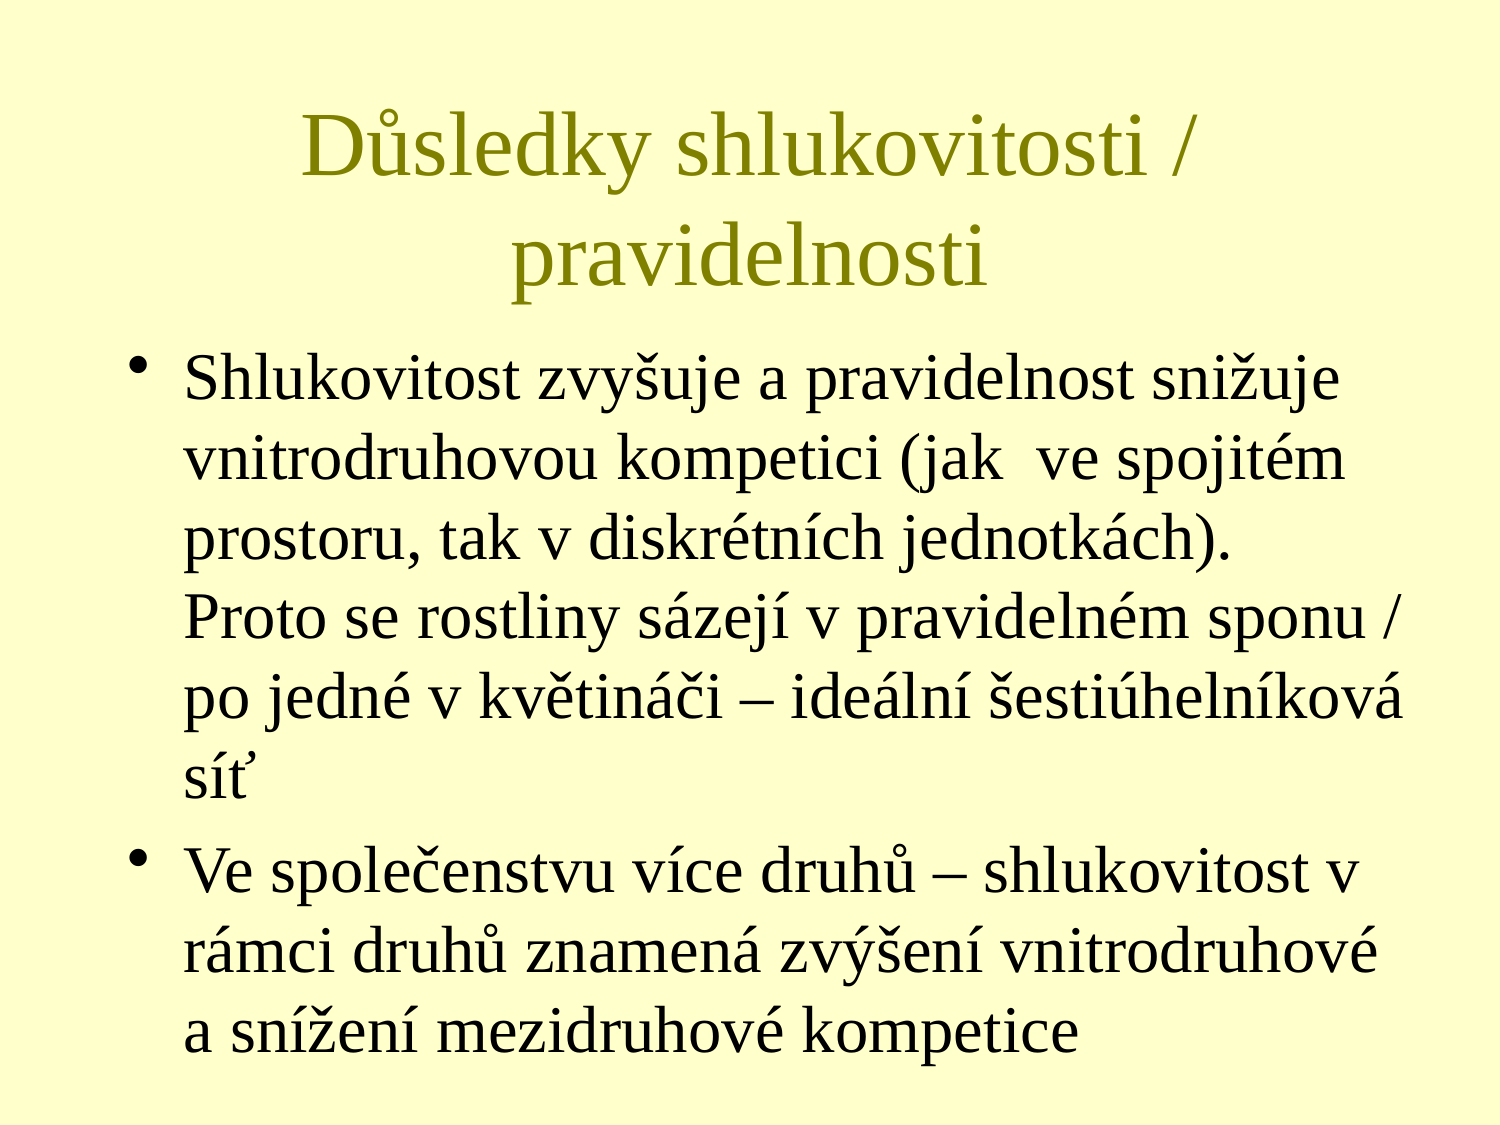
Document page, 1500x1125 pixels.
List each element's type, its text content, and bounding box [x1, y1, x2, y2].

title Důsledky shlukovitosti / pravidelnosti [112, 99, 1388, 288]
list Shlukovitost zvyšuje a pravidelnost snižuje vnitrodruhovou kompetici (jak ve spojitém prostoru, tak v diskrétních jednotkách). Proto se rostliny sázejí v pravidelném sponu / po jedné v květináči – ideální šestiúhelníková síť Ve společenstvu více druhů – shlukovitost v rámci druhů znamená zvýšení vnitrodruhové a snížení mezidruhové kompetice [112, 324, 1425, 1000]
